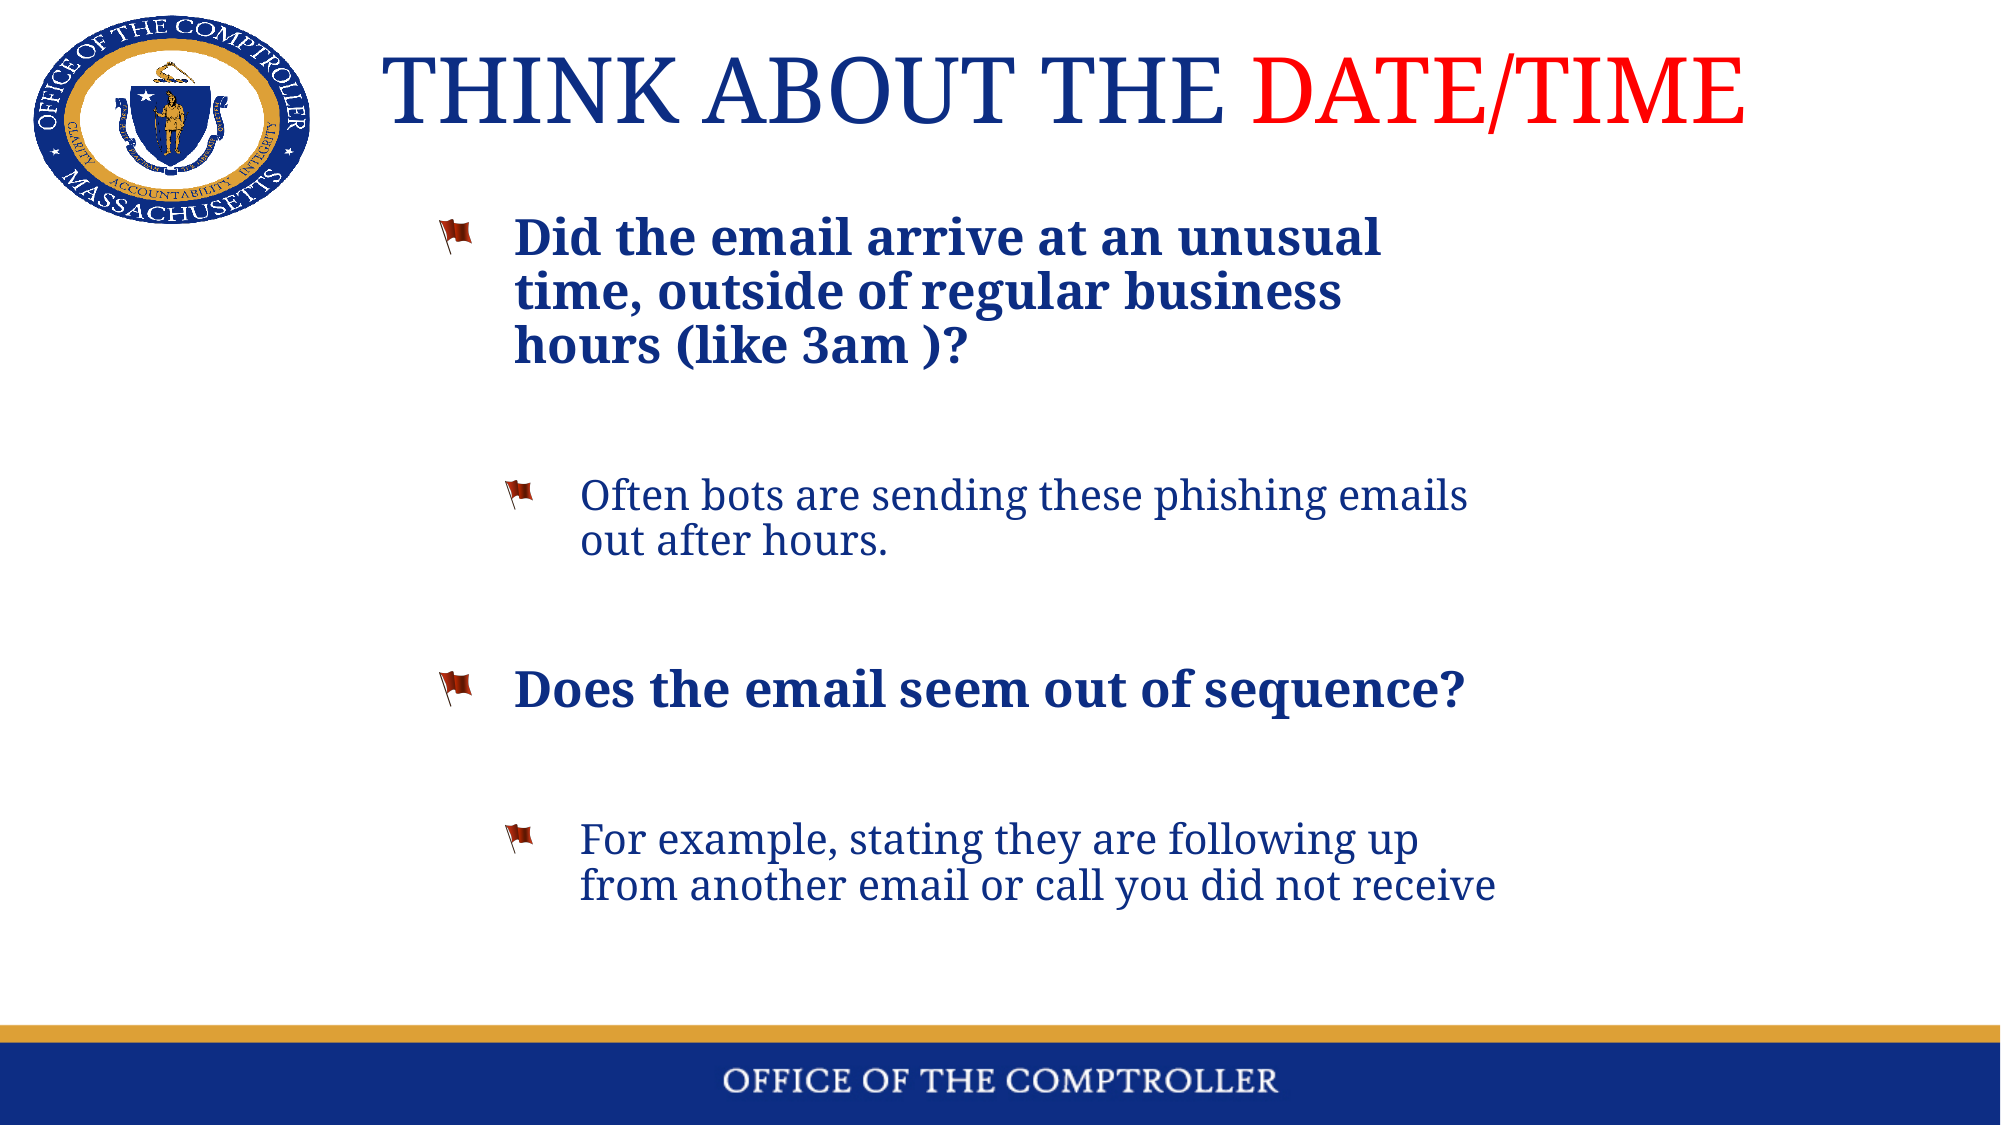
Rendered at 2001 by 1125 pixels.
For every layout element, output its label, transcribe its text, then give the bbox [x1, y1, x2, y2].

title Think About the DATE/TIME [366, 18, 1900, 169]
picture [0, 0, 2001, 1125]
list Did the email arrive at an unusual time, outside of regular business hours (like 3am )? Often bots are sending these phishing emails out after hours. Does the email seem out of sequence? For example, stating they are following up from another email or call you did not receive [424, 205, 1512, 948]
